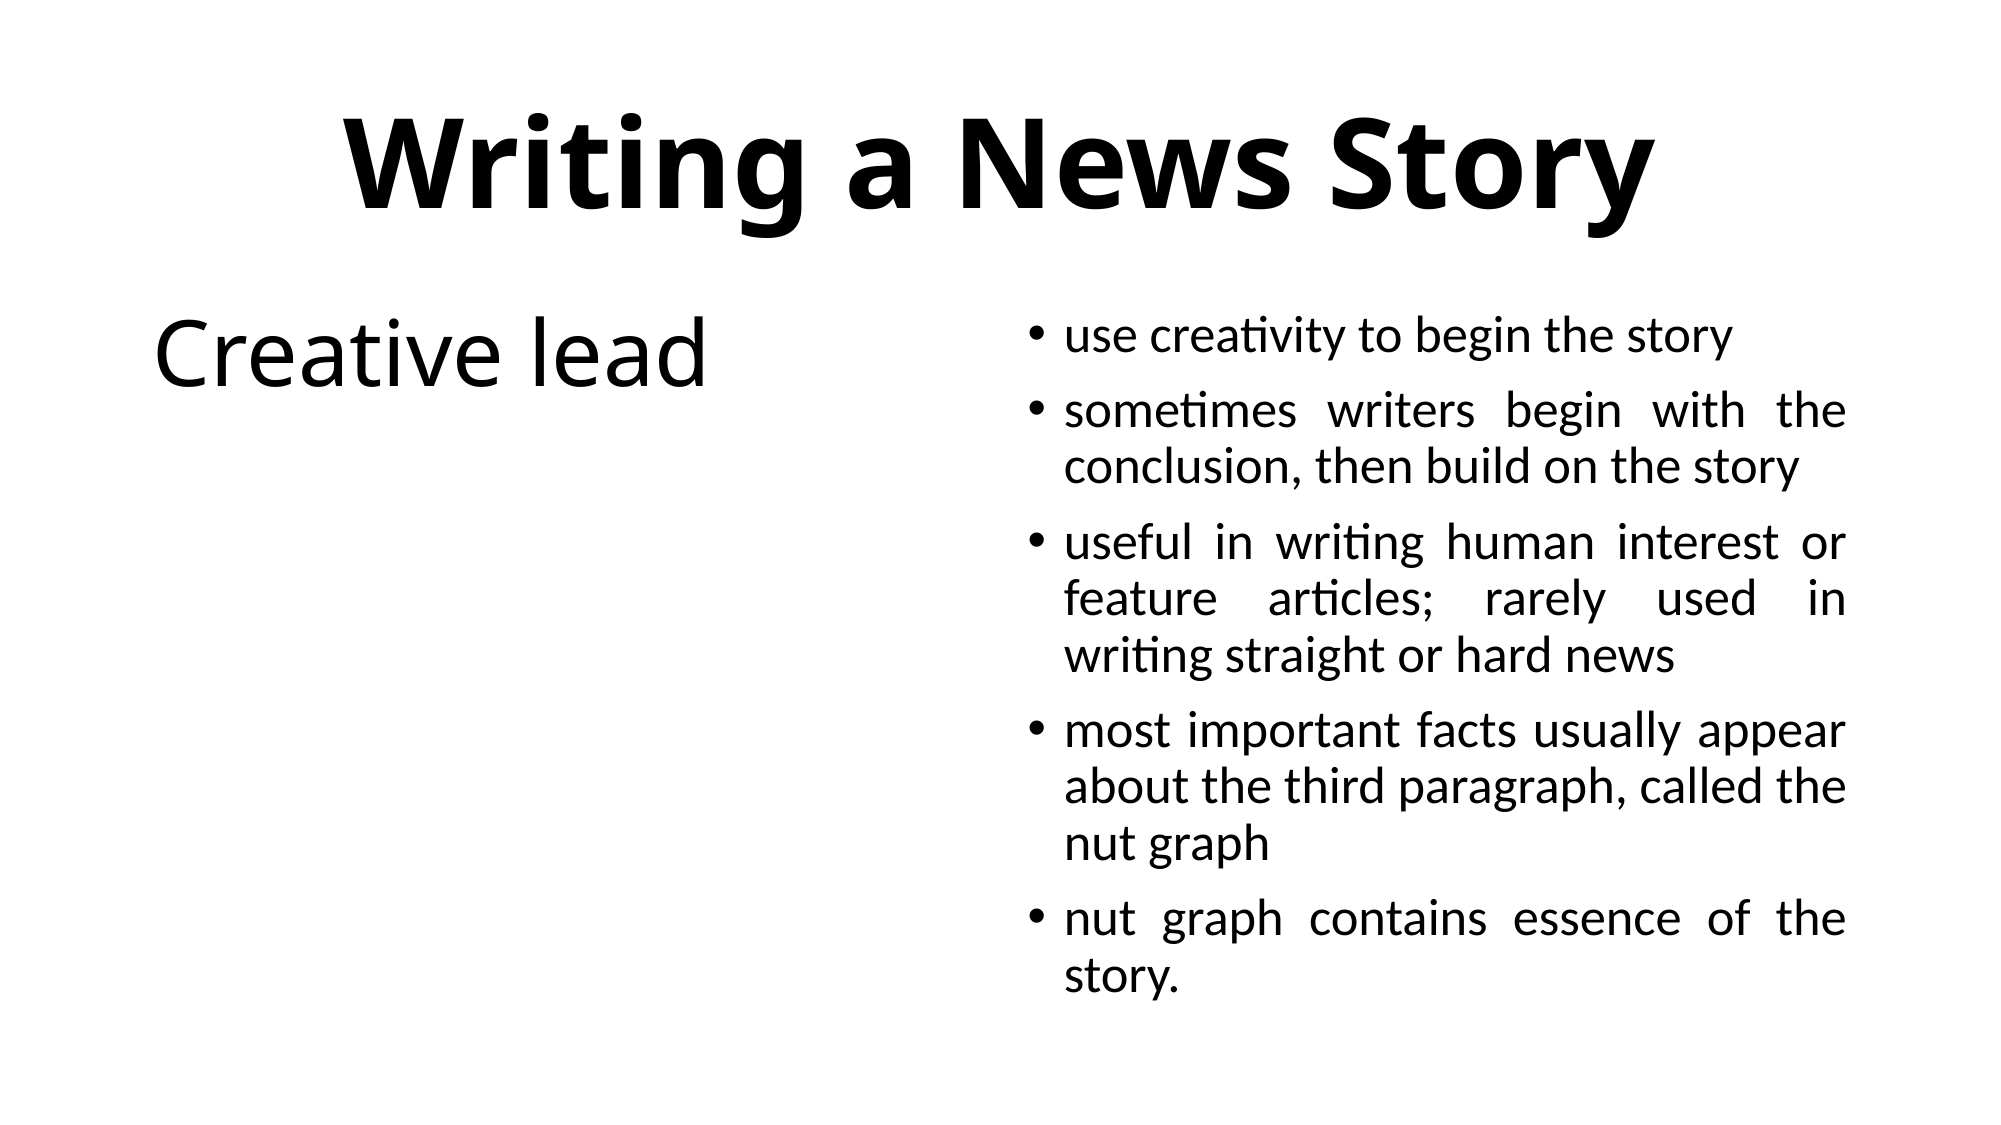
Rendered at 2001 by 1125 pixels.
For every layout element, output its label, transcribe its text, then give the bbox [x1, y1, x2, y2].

title Writing a News Story [137, 59, 1863, 278]
list use creativity to begin the story sometimes writers begin with the conclusion, then build on the story useful in writing human interest or feature articles; rarely used in writing straight or hard news most important facts usually appear about the third paragraph, called the nut graph nut graph contains essence of the story. [1012, 299, 1863, 1014]
list Creative lead [137, 299, 988, 1014]
